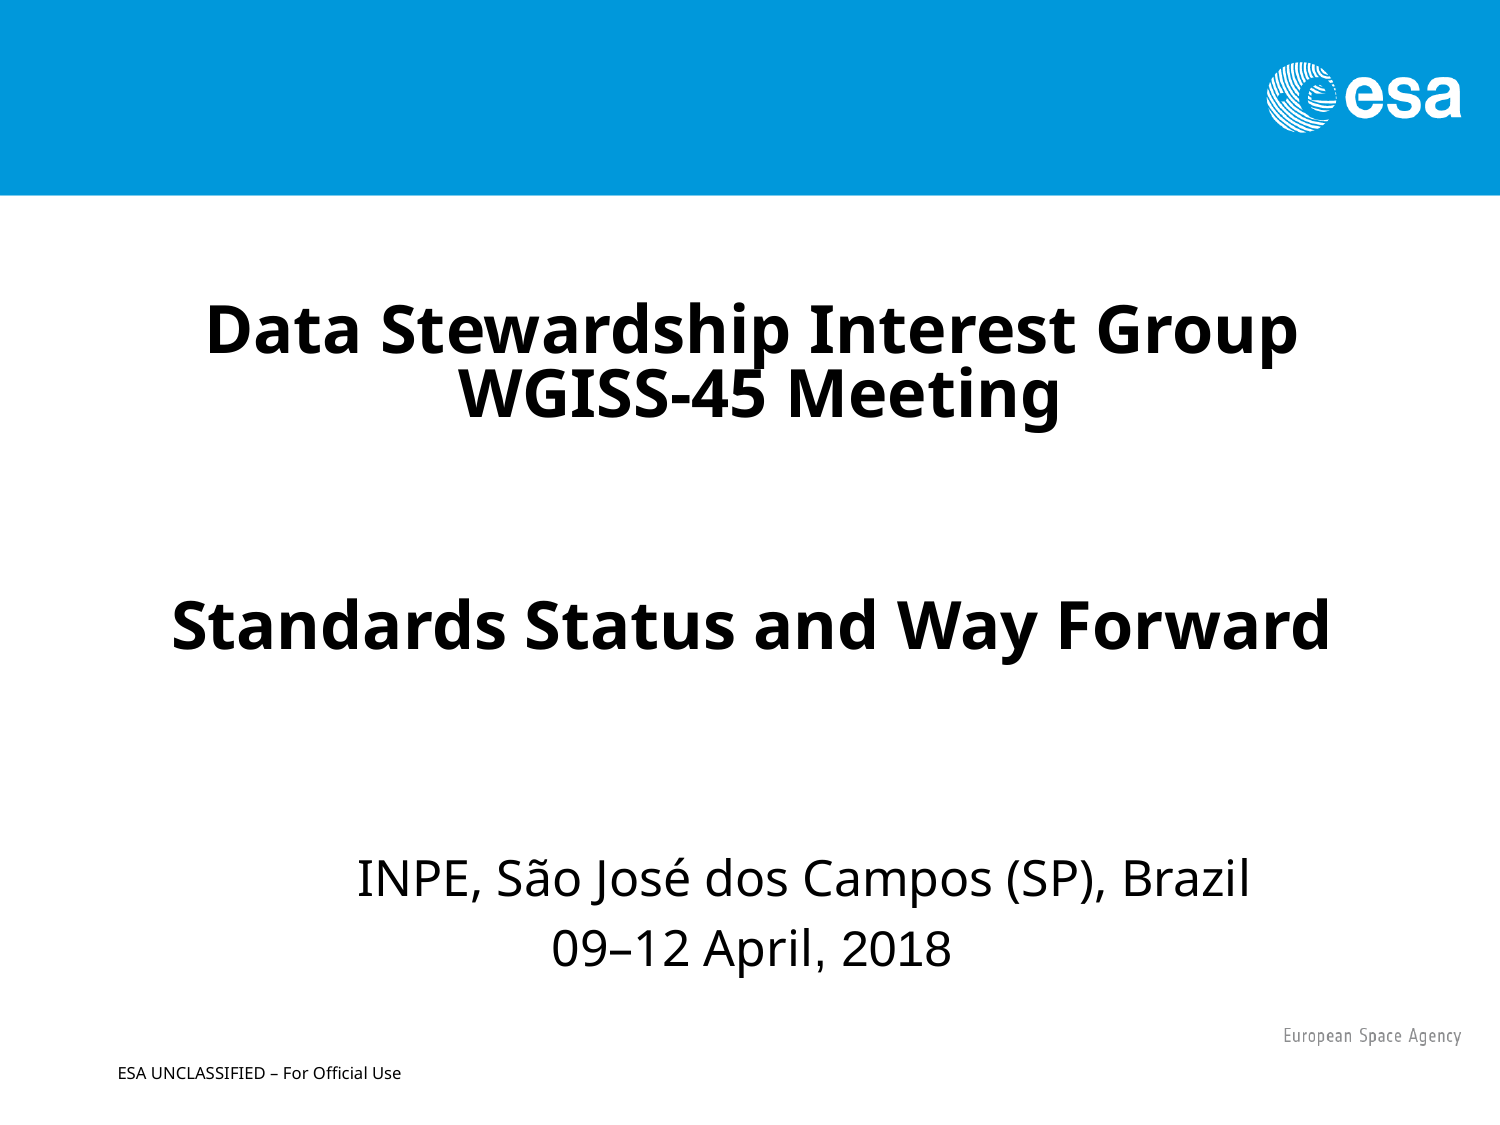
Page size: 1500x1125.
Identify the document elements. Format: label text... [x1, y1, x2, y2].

picture [1346, 78, 1382, 118]
picture [1276, 74, 1280, 88]
picture [1264, 1020, 1500, 1059]
picture [1291, 126, 1299, 131]
picture [1426, 78, 1460, 118]
picture [1270, 85, 1274, 95]
picture [1283, 85, 1288, 95]
picture [1272, 79, 1278, 94]
picture [1292, 111, 1300, 117]
picture [1275, 98, 1284, 110]
picture [1279, 111, 1286, 117]
picture [1291, 98, 1300, 107]
text_box Data Stewardship Interest Group WGISS-45 Meeting Standards Status and Way Forward INPE, São José dos Campos (SP), Brazil 09–12 April, 2018 [43, 294, 1461, 801]
footer ESA UNCLASSIFIED – For Official Use [117, 1050, 974, 1089]
picture [1388, 78, 1420, 118]
picture [1268, 102, 1275, 112]
picture [1268, 92, 1274, 103]
picture [1287, 118, 1297, 125]
picture [1279, 64, 1298, 86]
